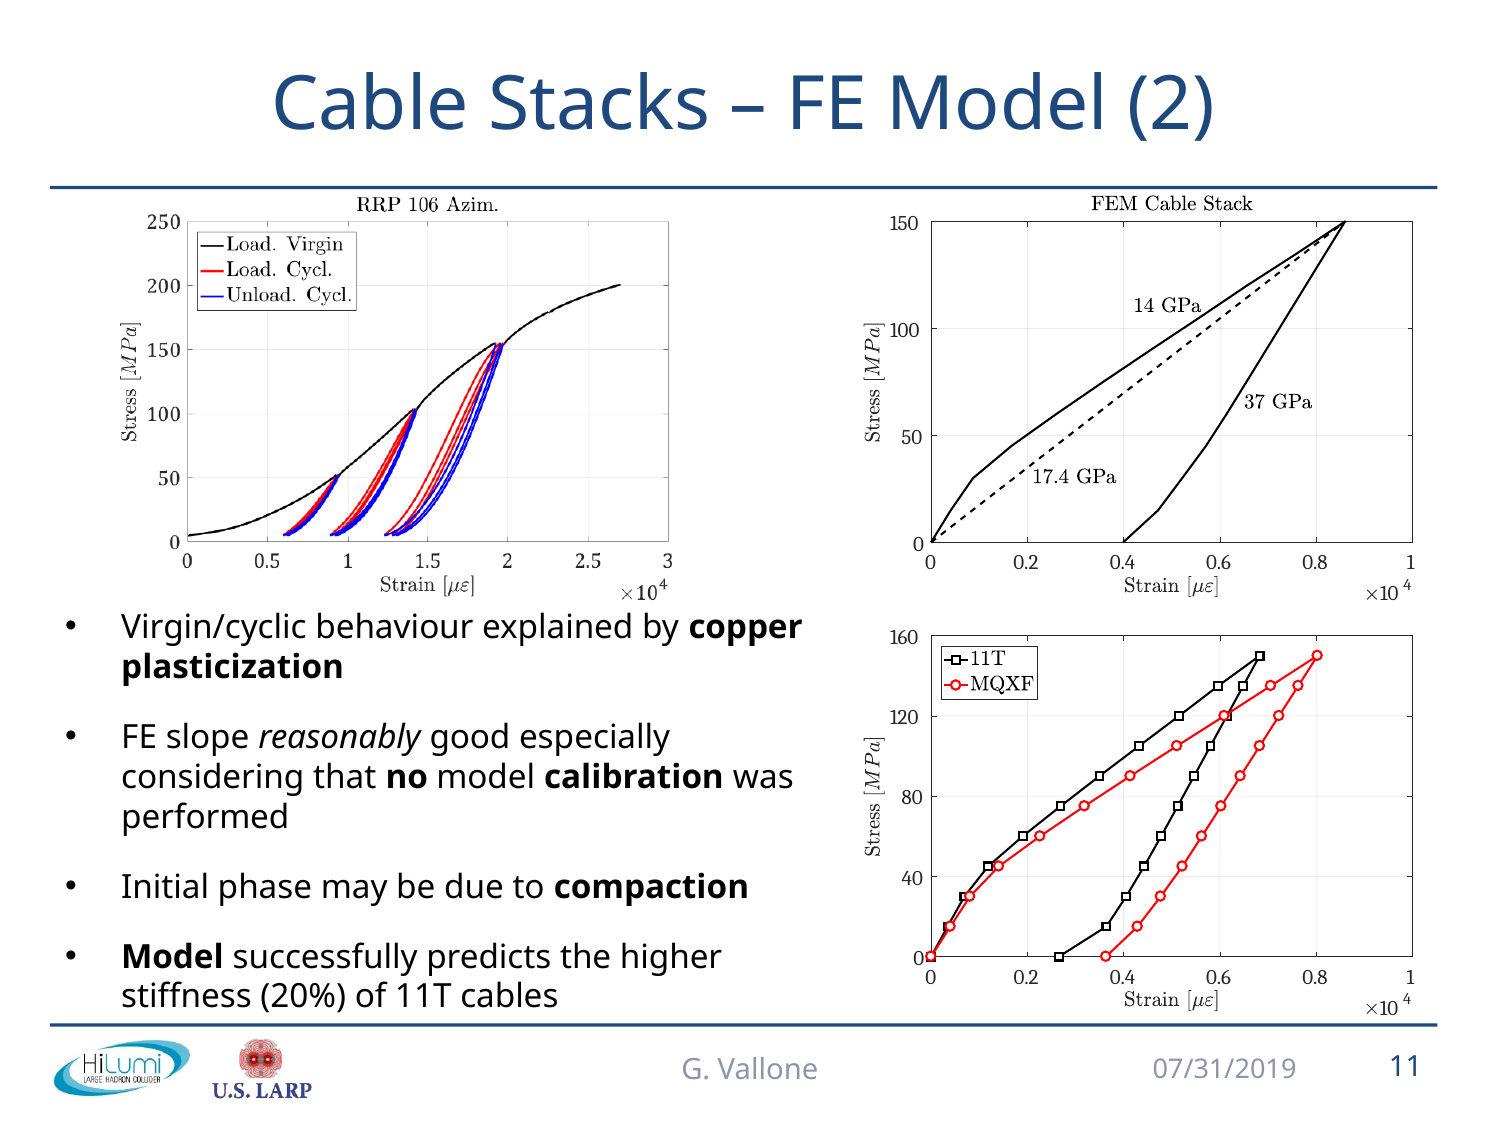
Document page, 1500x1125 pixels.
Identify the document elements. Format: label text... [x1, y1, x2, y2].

picture [849, 190, 1472, 1019]
picture [50, 1037, 191, 1097]
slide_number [1137, 1037, 1326, 1098]
footer G. Vallone [512, 1037, 988, 1098]
slide_number 11 [1337, 1037, 1438, 1098]
title Cable Stacks – FE Model (2) [50, 24, 1438, 175]
picture [105, 190, 684, 604]
picture [212, 1037, 313, 1104]
list Virgin/cyclic behaviour explained by copper plasticization FE slope reasonably good especially considering that no model calibration was performed Initial phase may be due to compaction Model successfully predicts the higher stiffness (20%) of 11T cables [50, 597, 845, 973]
